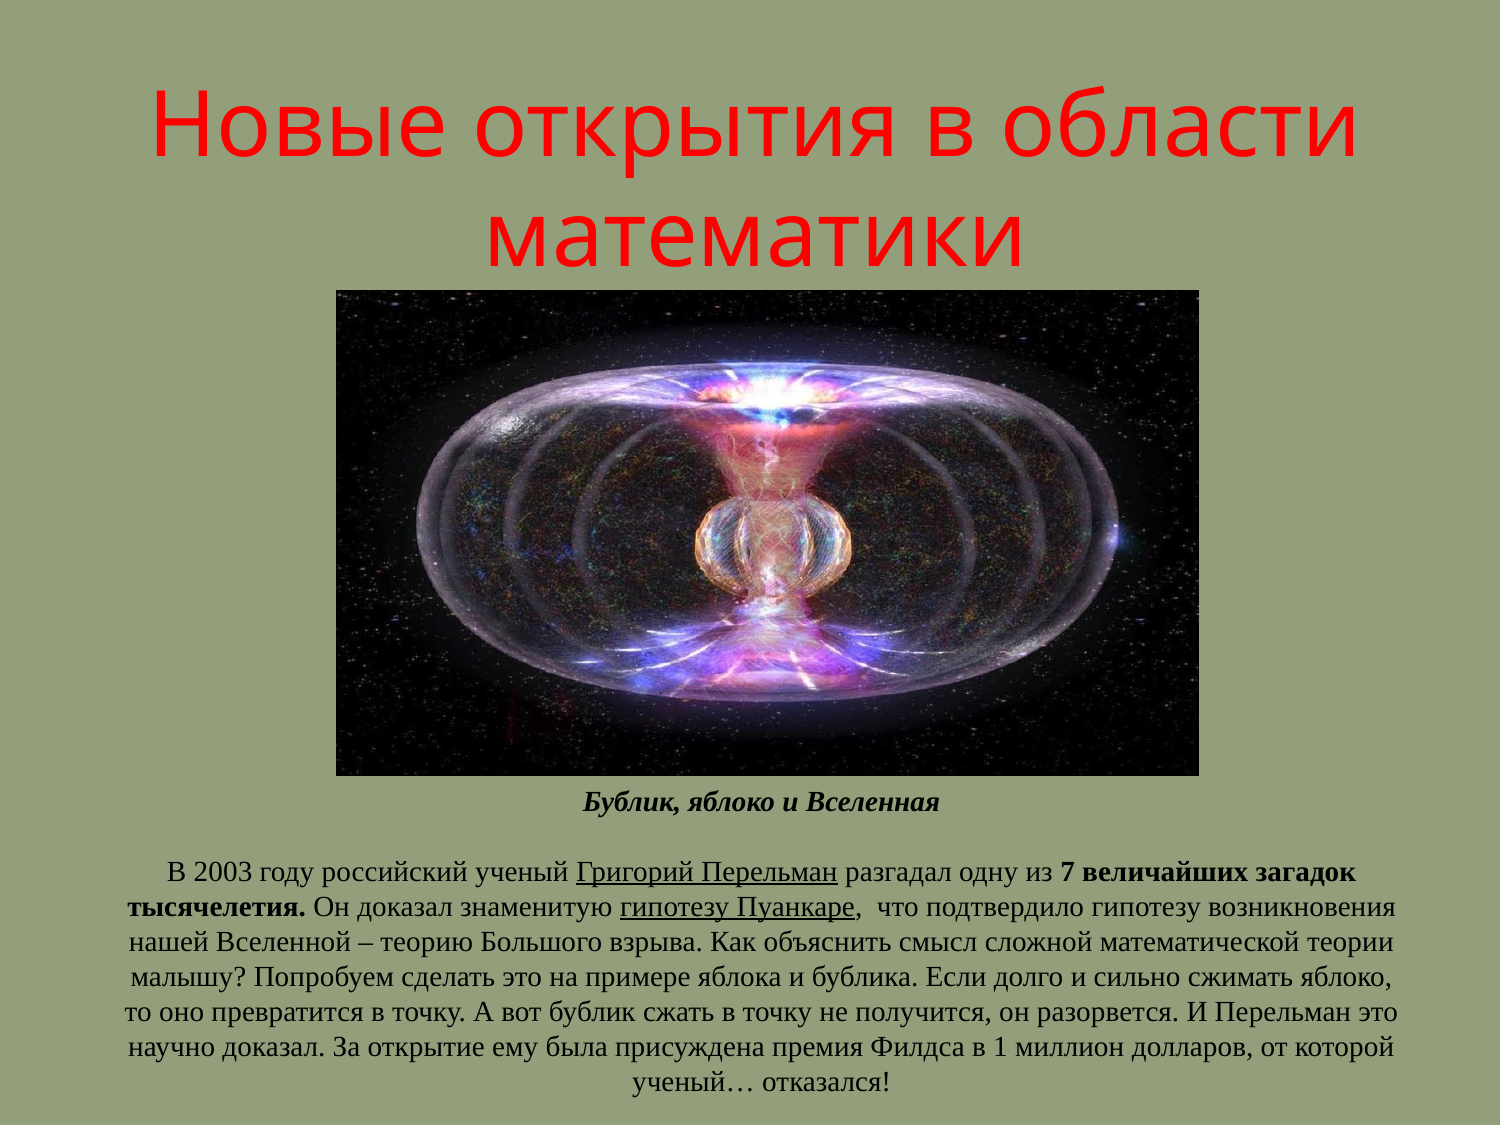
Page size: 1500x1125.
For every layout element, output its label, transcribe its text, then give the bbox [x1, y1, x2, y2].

title Новые открытия в области математики [100, 54, 1412, 296]
subtitle Бублик, яблоко и Вселенная В 2003 году российский ученый Григорий Перельман разгадал одну из 7 величайших загадок тысячелетия. Он доказал знаменитую гипотезу Пуанкаре, что подтвердило гипотезу возникновения нашей Вселенной – теорию Большого взрыва. Как объяснить смысл сложной математической теории малышу? Попробуем сделать это на примере яблока и бублика. Если долго и сильно сжимать яблоко, то оно превратится в точку. А вот бублик сжать в точку не получится, он разорвется. И Перельман это научно доказал. За открытие ему была присуждена премия Филдса в 1 миллион долларов, от которой ученый… отказался! [100, 775, 1424, 1063]
picture [336, 290, 1200, 777]
